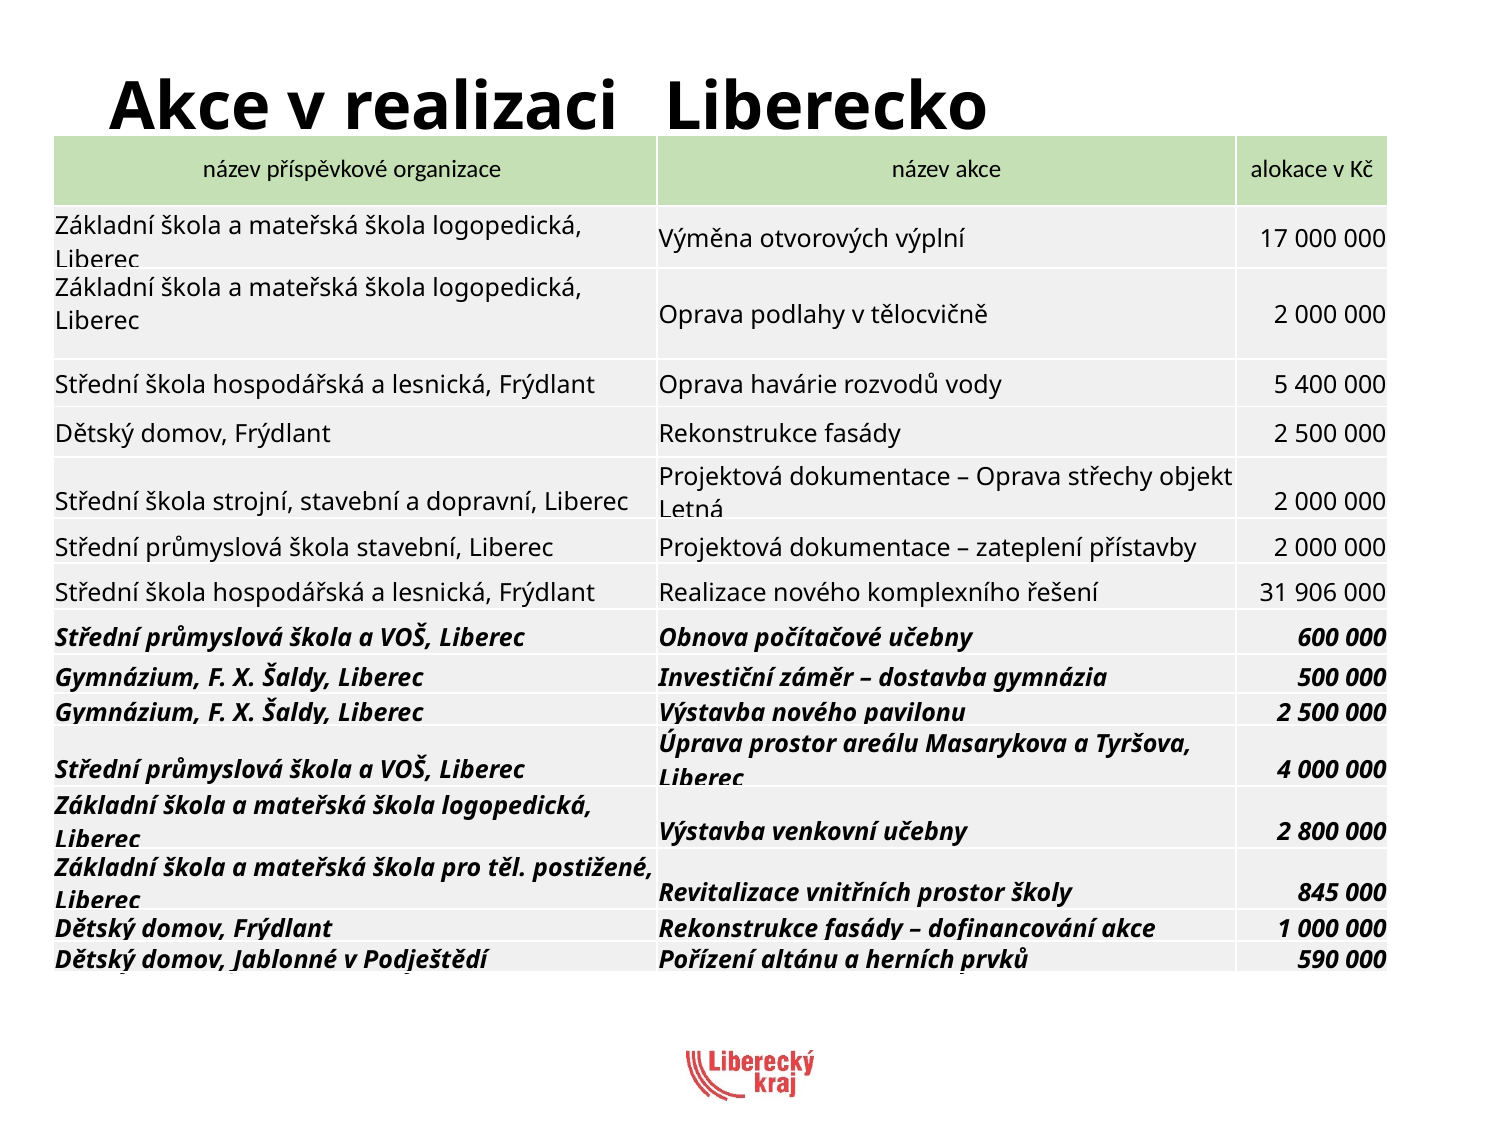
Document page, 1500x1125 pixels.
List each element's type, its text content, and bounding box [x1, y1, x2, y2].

table_header název akce [658, 136, 1235, 205]
table_cell Pořízení altánu a herních prvků [658, 942, 1235, 971]
table_cell Realizace nového komplexního řešení [658, 564, 1235, 608]
table_cell Dětský domov, Frýdlant [54, 910, 656, 940]
table_cell Rekonstrukce fasády – dofinancování akce [658, 910, 1235, 940]
table_cell Střední průmyslová škola stavební, Liberec [54, 519, 656, 562]
table_cell Základní škola a mateřská škola logopedická, Liberec [54, 269, 656, 358]
table_header název příspěvkové organizace [54, 136, 656, 205]
table_cell Základní škola a mateřská škola logopedická, Liberec [54, 787, 656, 847]
table_cell Projektová dokumentace – Oprava střechy objekt Letná [658, 458, 1235, 517]
table_cell Výstavba nového pavilonu [658, 694, 1235, 724]
table_cell 2 500 000 [1237, 407, 1387, 456]
table_cell Dětský domov, Frýdlant [54, 407, 656, 456]
table_cell Základní škola a mateřská škola logopedická, Liberec [54, 207, 656, 267]
table_cell Střední škola hospodářská a lesnická, Frýdlant [54, 360, 656, 406]
table_cell Revitalizace vnitřních prostor školy [658, 849, 1235, 908]
table_cell Rekonstrukce fasády [658, 407, 1235, 456]
table_cell Střední škola strojní, stavební a dopravní, Liberec [54, 458, 656, 517]
table_cell 17 000 000 [1237, 207, 1387, 267]
table_cell Výměna otvorových výplní [658, 207, 1235, 267]
table_cell Střední škola hospodářská a lesnická, Frýdlant [54, 564, 656, 608]
table_cell 2 500 000 [1237, 694, 1387, 724]
table_cell Střední průmyslová škola a VOŠ, Liberec [54, 610, 656, 653]
table_cell 2 000 000 [1237, 519, 1387, 562]
table_cell Základní škola a mateřská škola pro těl. postižené, Liberec [54, 849, 656, 908]
table_cell Dětský domov, Jablonné v Podještědí [54, 942, 656, 971]
table_header alokace v Kč [1237, 136, 1387, 205]
table_cell 4 000 000 [1237, 726, 1387, 785]
table_cell Úprava prostor areálu Masarykova a Tyršova, Liberec [658, 726, 1235, 785]
table_cell Obnova počítačové učebny [658, 610, 1235, 653]
table_cell 31 906 000 [1237, 564, 1387, 608]
table_cell Investiční záměr – dostavba gymnázia [658, 655, 1235, 692]
table_cell 2 800 000 [1237, 787, 1387, 847]
table_cell Oprava podlahy v tělocvičně [658, 269, 1235, 358]
table_cell 1 000 000 [1237, 910, 1387, 940]
table_cell 500 000 [1237, 655, 1387, 692]
table_cell 2 000 000 [1237, 458, 1387, 517]
table_cell Gymnázium, F. X. Šaldy, Liberec [54, 694, 656, 724]
table_cell Střední průmyslová škola a VOŠ, Liberec [54, 726, 656, 785]
text_box Akce v realizaci _Liberecko [94, 55, 1347, 135]
table_cell 845 000 [1237, 849, 1387, 908]
table_cell 590 000 [1237, 942, 1387, 971]
table_cell Oprava havárie rozvodů vody [658, 360, 1235, 406]
picture [686, 1050, 814, 1103]
table_cell 600 000 [1237, 610, 1387, 653]
table_cell 5 400 000 [1237, 360, 1387, 406]
table_cell Projektová dokumentace – zateplení přístavby [658, 519, 1235, 562]
table_cell Výstavba venkovní učebny [658, 787, 1235, 847]
table_cell 2 000 000 [1237, 269, 1387, 358]
table_cell Gymnázium, F. X. Šaldy, Liberec [54, 655, 656, 692]
